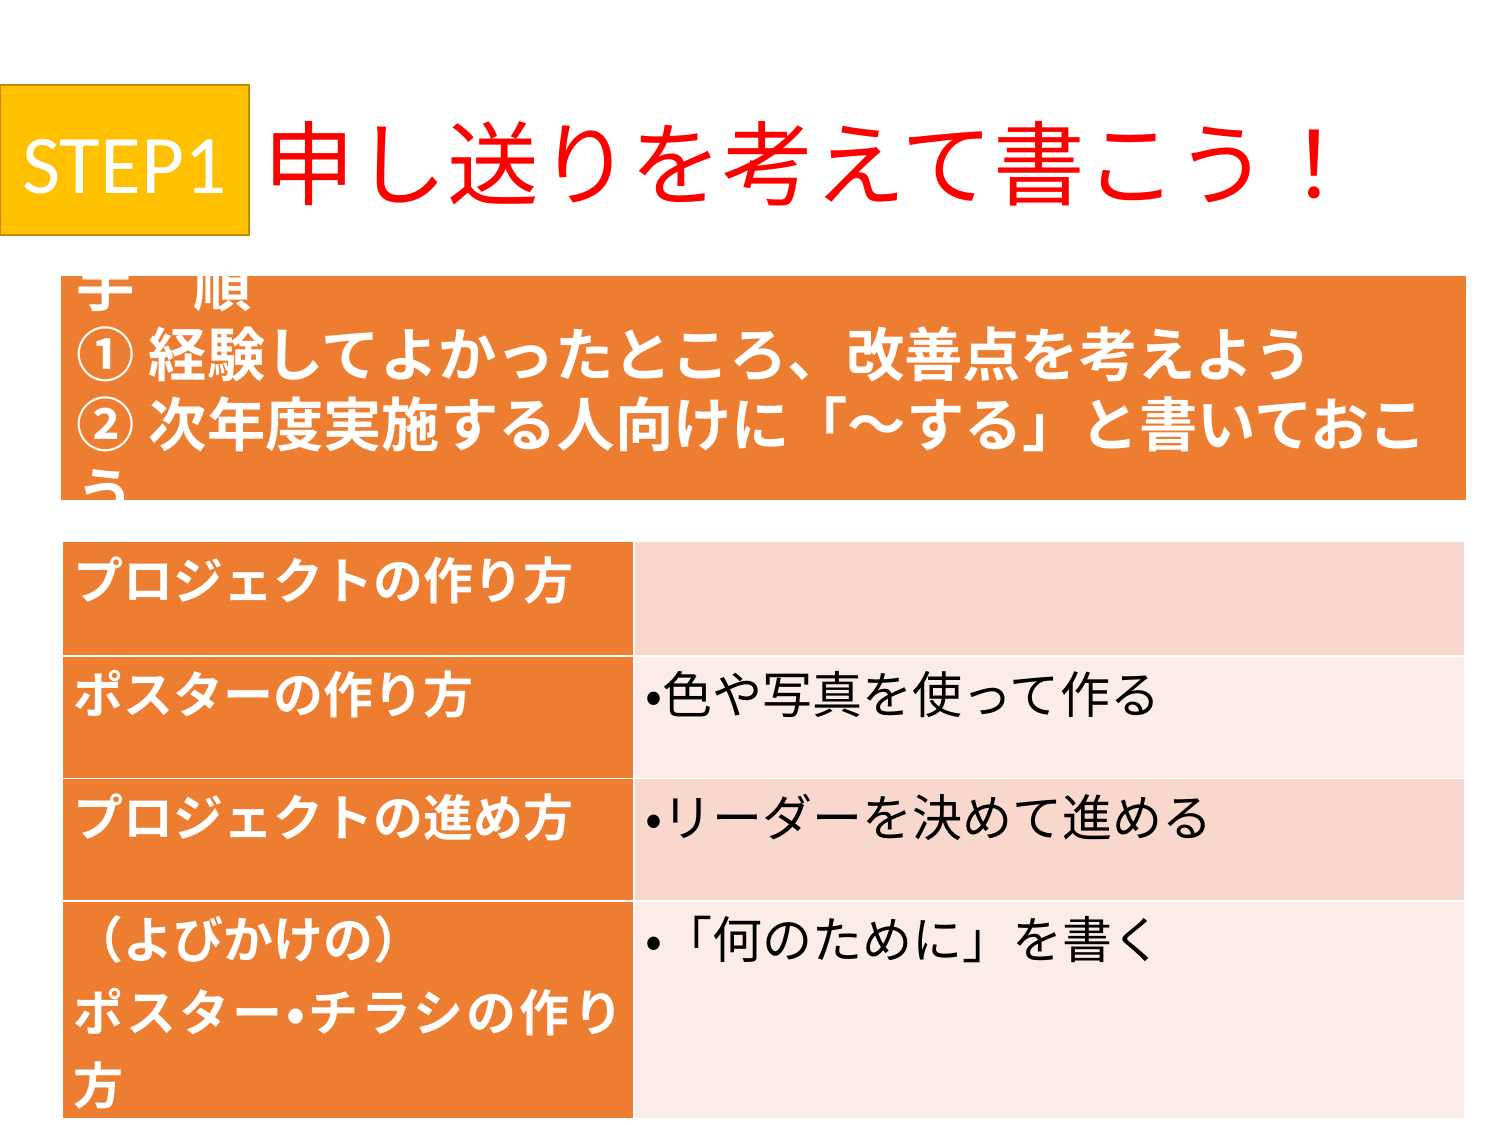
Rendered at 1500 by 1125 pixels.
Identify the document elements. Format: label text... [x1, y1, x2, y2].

table_cell プロジェクトの進め方 [63, 779, 633, 900]
table_cell （よびかけの） ポスター・チラシの作り方 [63, 902, 633, 1118]
table_cell ・「何のために」を書く [635, 902, 1464, 1118]
table_cell ・色や写真を使って作る [635, 657, 1464, 778]
table_header [635, 542, 1464, 655]
table_header プロジェクトの作り方 [63, 542, 633, 655]
text_box 手 順 ①経験してよかったところ、改善点を考えよう ②次年度実施する人向けに「～する」と書いておこう [61, 276, 1466, 500]
title 申し送りを考えて書こう！ [248, 59, 1397, 276]
table_cell ・リーダーを決めて進める [635, 779, 1464, 900]
table_cell ポスターの作り方 [63, 657, 633, 778]
text_box STEP1 [0, 84, 250, 236]
